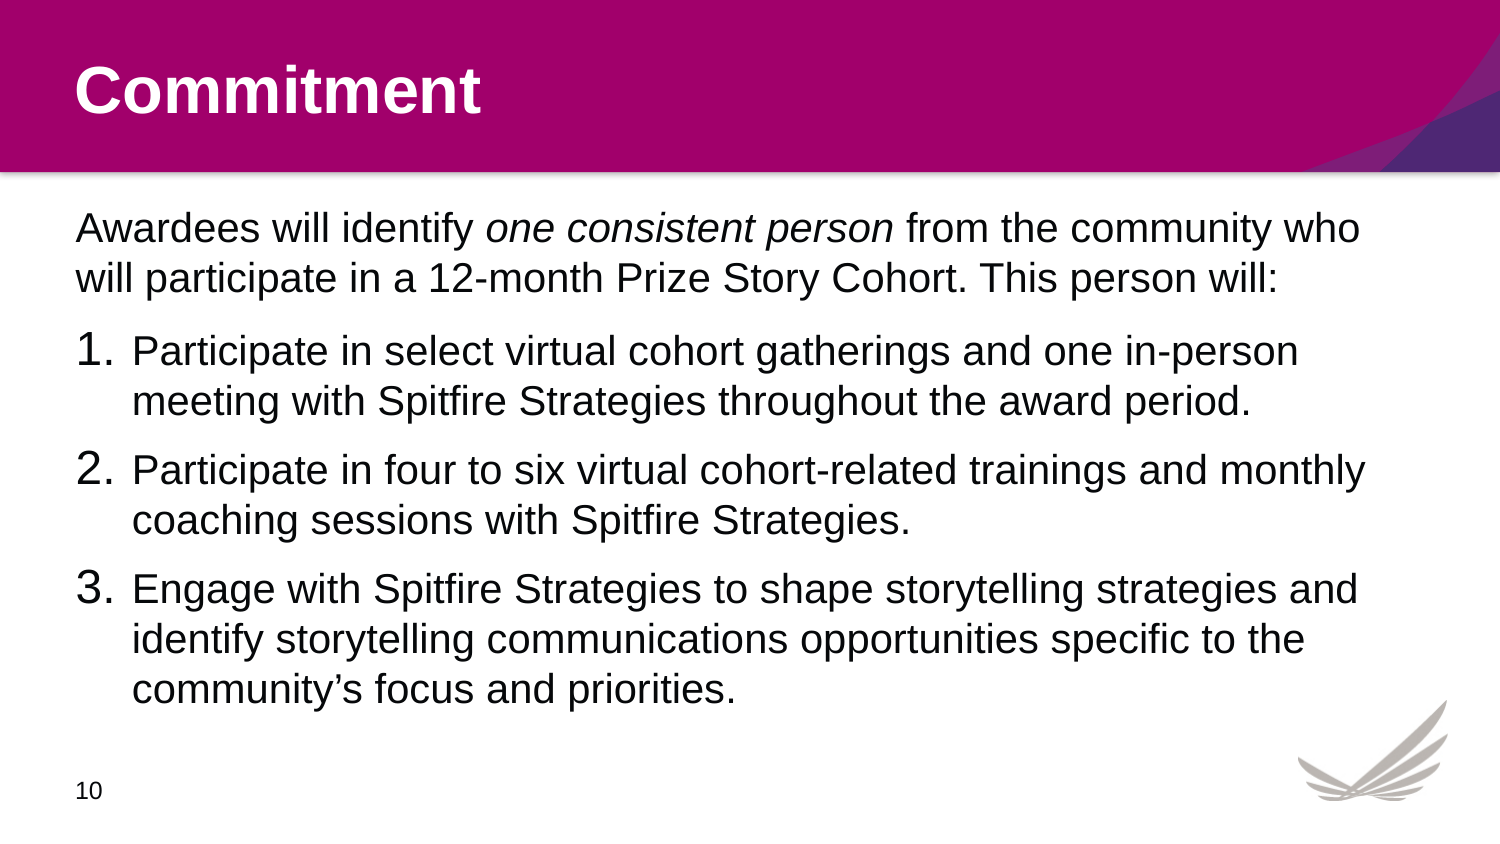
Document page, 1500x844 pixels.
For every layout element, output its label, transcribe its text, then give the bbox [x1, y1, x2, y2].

list Awardees will identify one consistent person from the community who will participate in a 12-month Prize Story Cohort. This person will: Participate in select virtual cohort gatherings and one in-person meeting with Spitfire Strategies throughout the award period. Participate in four to six virtual cohort-related trainings and monthly coaching sessions with Spitfire Strategies. Engage with Spitfire Strategies to shape storytelling strategies and identify storytelling communications opportunities specific to the community’s focus and priorities. [75, 201, 1426, 726]
title Commitment [74, 12, 1425, 171]
picture [1298, 700, 1448, 801]
slide_number 10 [74, 774, 109, 816]
